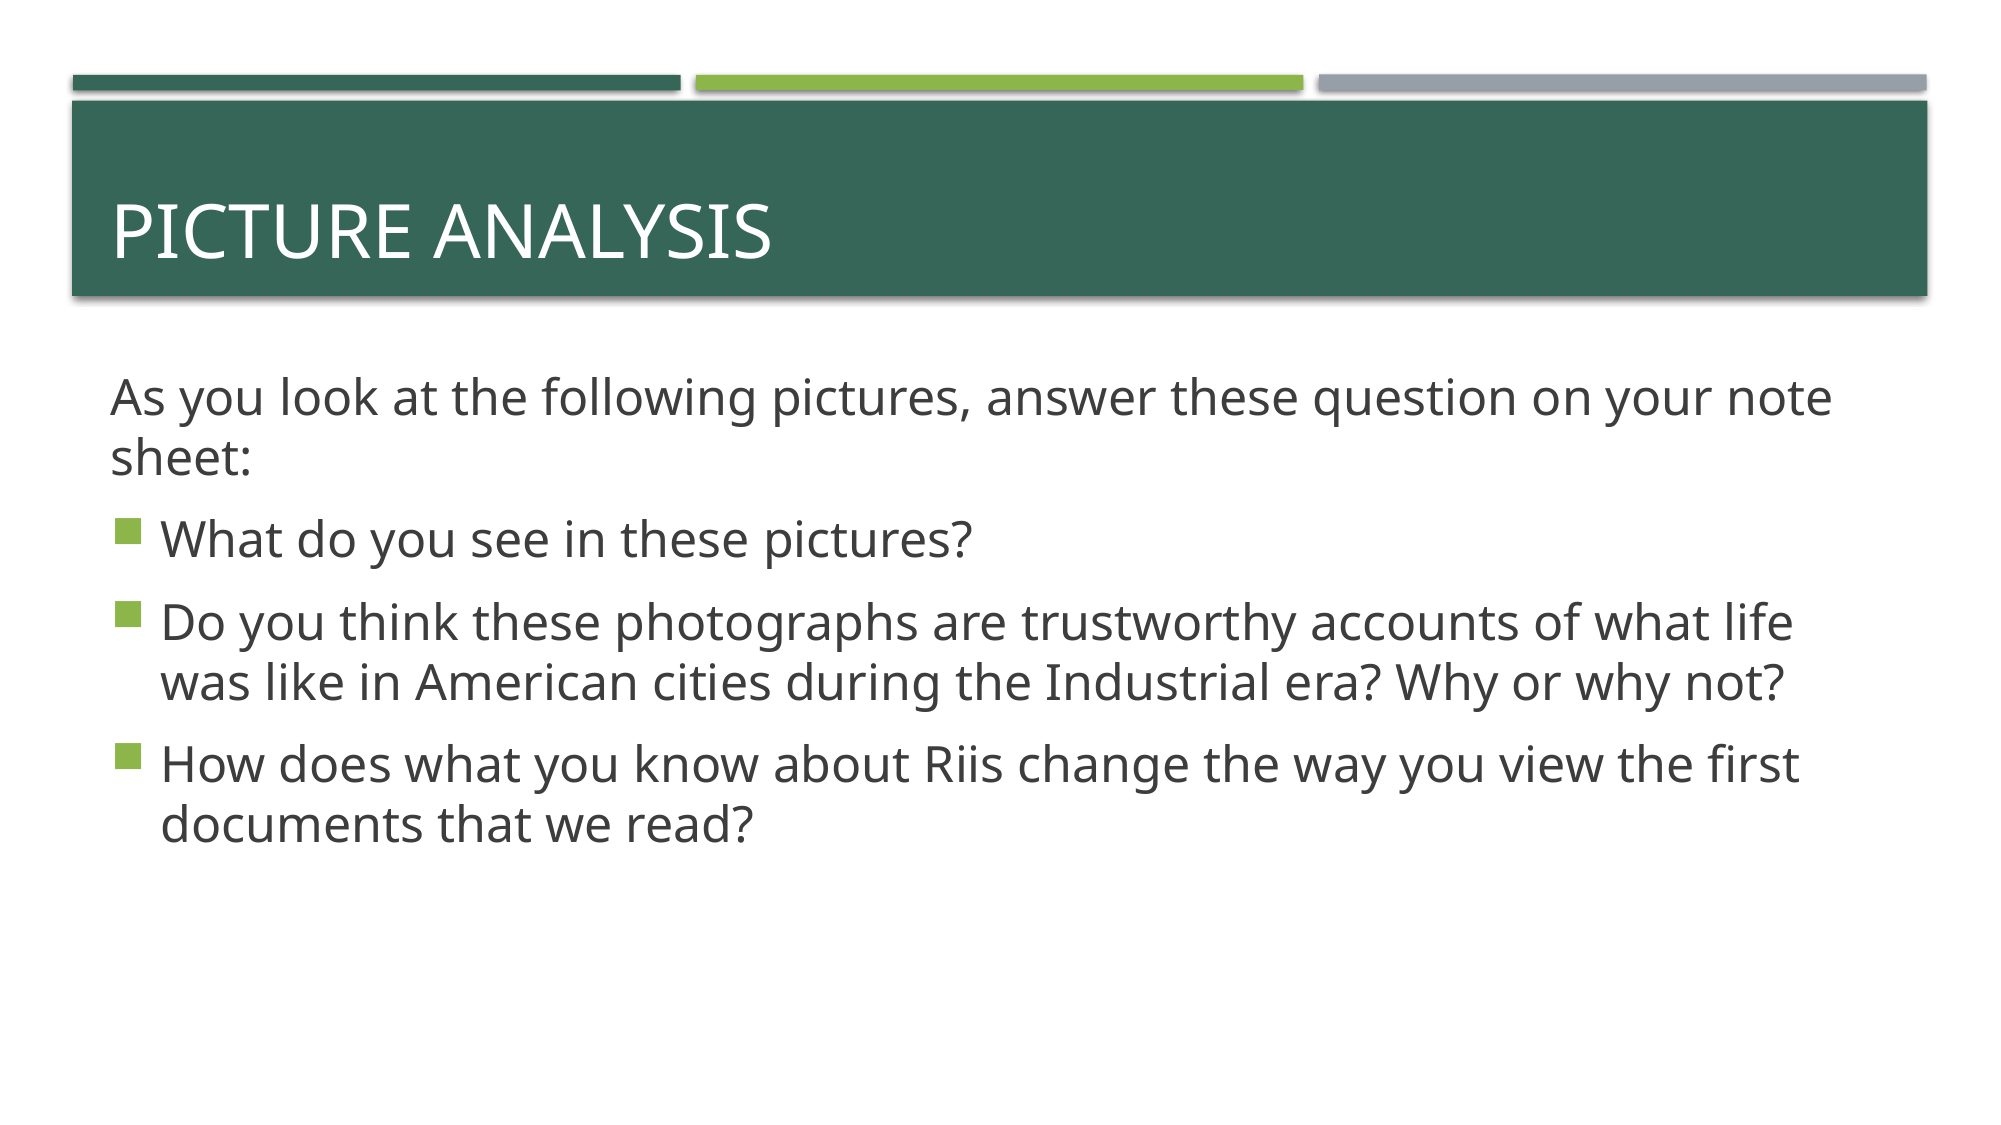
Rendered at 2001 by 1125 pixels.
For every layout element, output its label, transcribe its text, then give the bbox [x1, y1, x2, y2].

list As you look at the following pictures, answer these question on your note sheet: What do you see in these pictures? Do you think these photographs are trustworthy accounts of what life was like in American cities during the Industrial era? Why or why not? How does what you know about Riis change the way you view the first documents that we read? [95, 357, 1905, 962]
title Picture Analysis [95, 115, 1905, 282]
